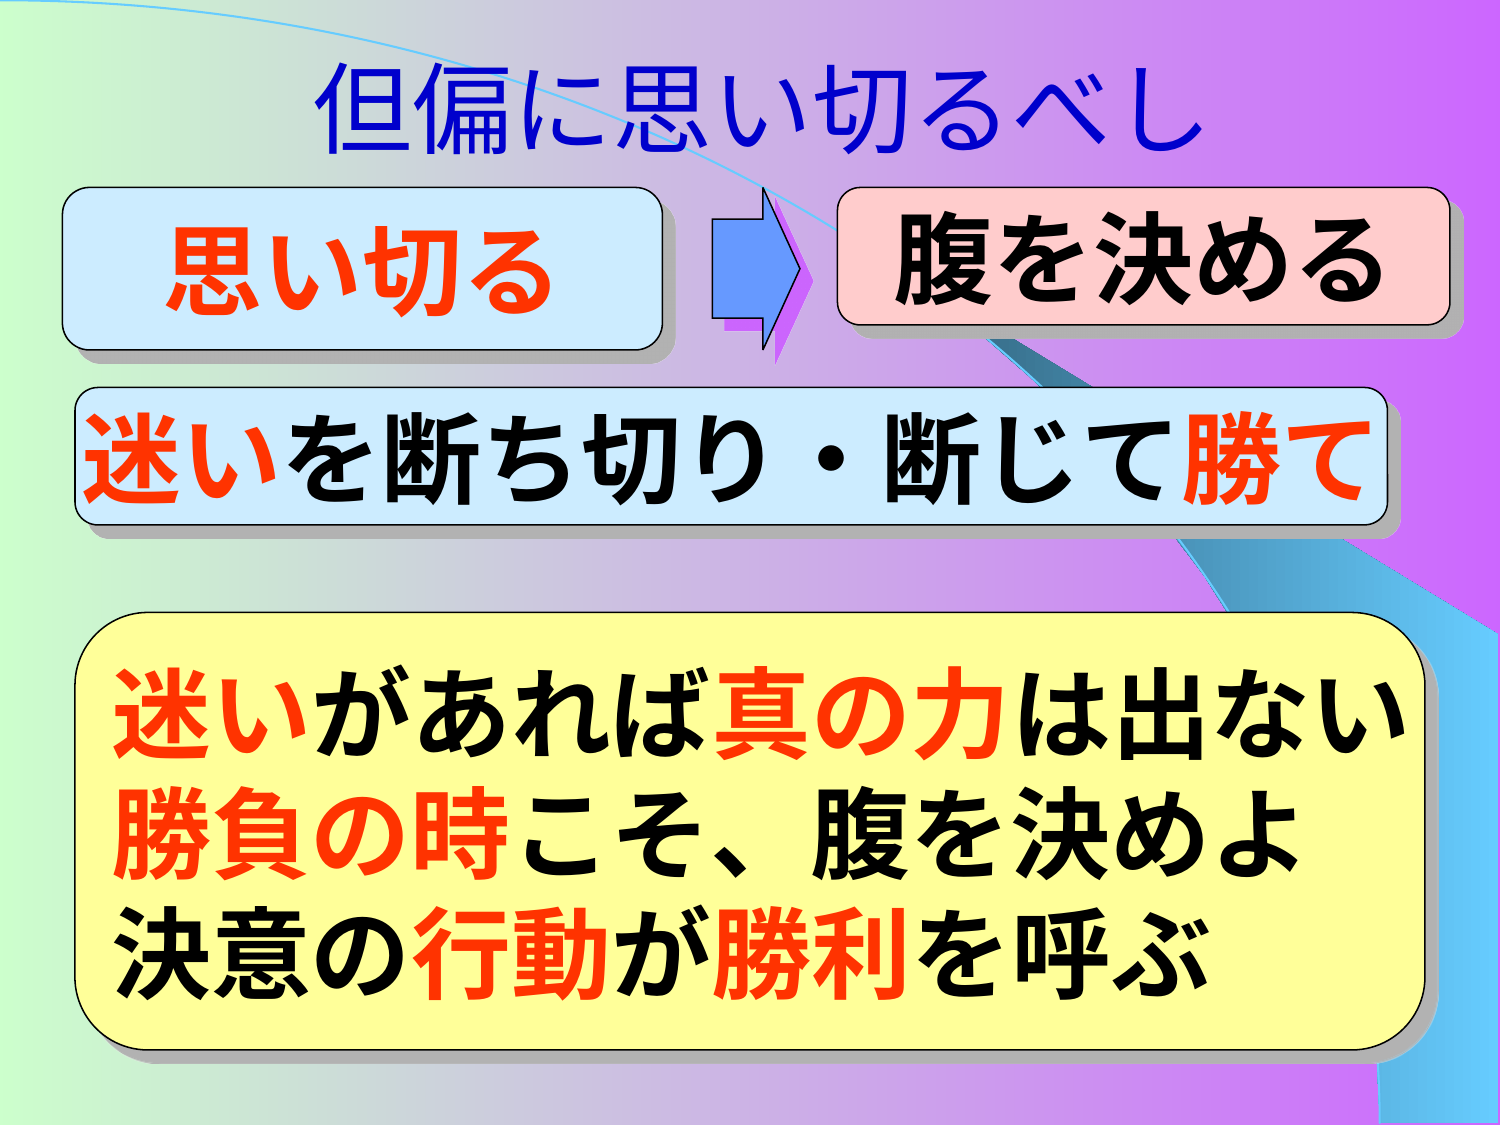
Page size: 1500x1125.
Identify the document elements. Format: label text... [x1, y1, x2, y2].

text_box 迷いを断ち切り・断じて勝て [75, 387, 1388, 525]
text_box 迷いがあれば真の力は出ない 勝負の時こそ、腹を決めよ 決意の行動が勝利を呼ぶ [74, 612, 1425, 1050]
text_box [712, 187, 800, 350]
text_box 腹を決める [837, 187, 1450, 325]
text_box 思い切る [62, 187, 663, 350]
title 但偏に思い切るべし [174, 37, 1350, 175]
